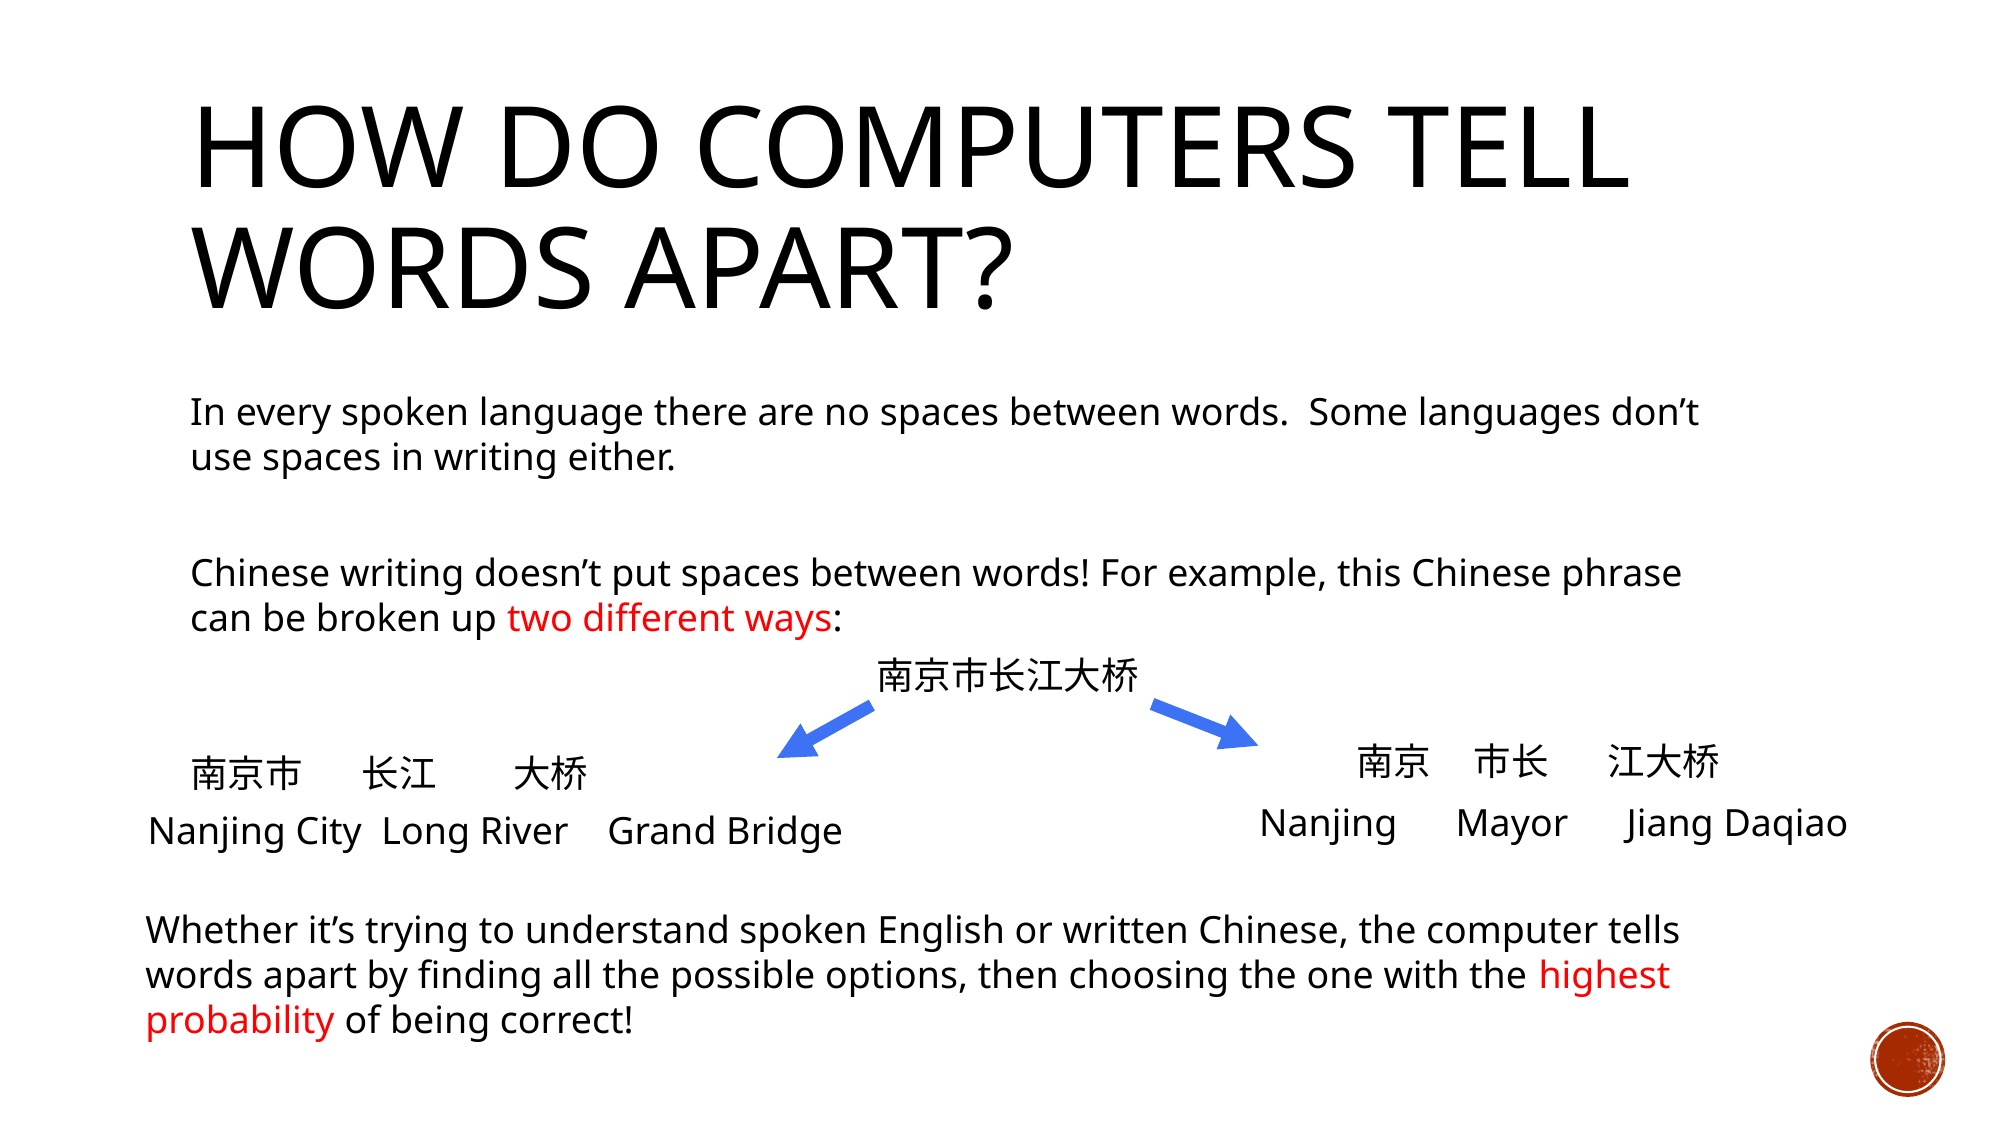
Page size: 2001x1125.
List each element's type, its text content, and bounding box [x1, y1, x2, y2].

title How do computers tell words apart? [175, 79, 1826, 344]
text_box Nanjing City Long River Grand Bridge [132, 799, 859, 860]
text_box 南京市 长江 大桥 [175, 742, 788, 799]
text_box In every spoken language there are no spaces between words. Some languages don’t use spaces in writing either. [175, 380, 1757, 486]
text_box 南京市长江大桥 [861, 644, 1163, 705]
text_box 南京 市长 江大桥 [1341, 730, 1745, 791]
text_box Nanjing Mayor Jiang Daqiao [1244, 791, 1868, 852]
text_box Chinese writing doesn’t put spaces between words! For example, this Chinese phrase can be broken up two different ways: [175, 541, 1757, 646]
text_box Whether it’s trying to understand spoken English or written Chinese, the computer tells words apart by finding all the possible options, then choosing the one with the highest probability of being correct! [130, 898, 1712, 1049]
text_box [779, 708, 870, 756]
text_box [1154, 707, 1256, 743]
